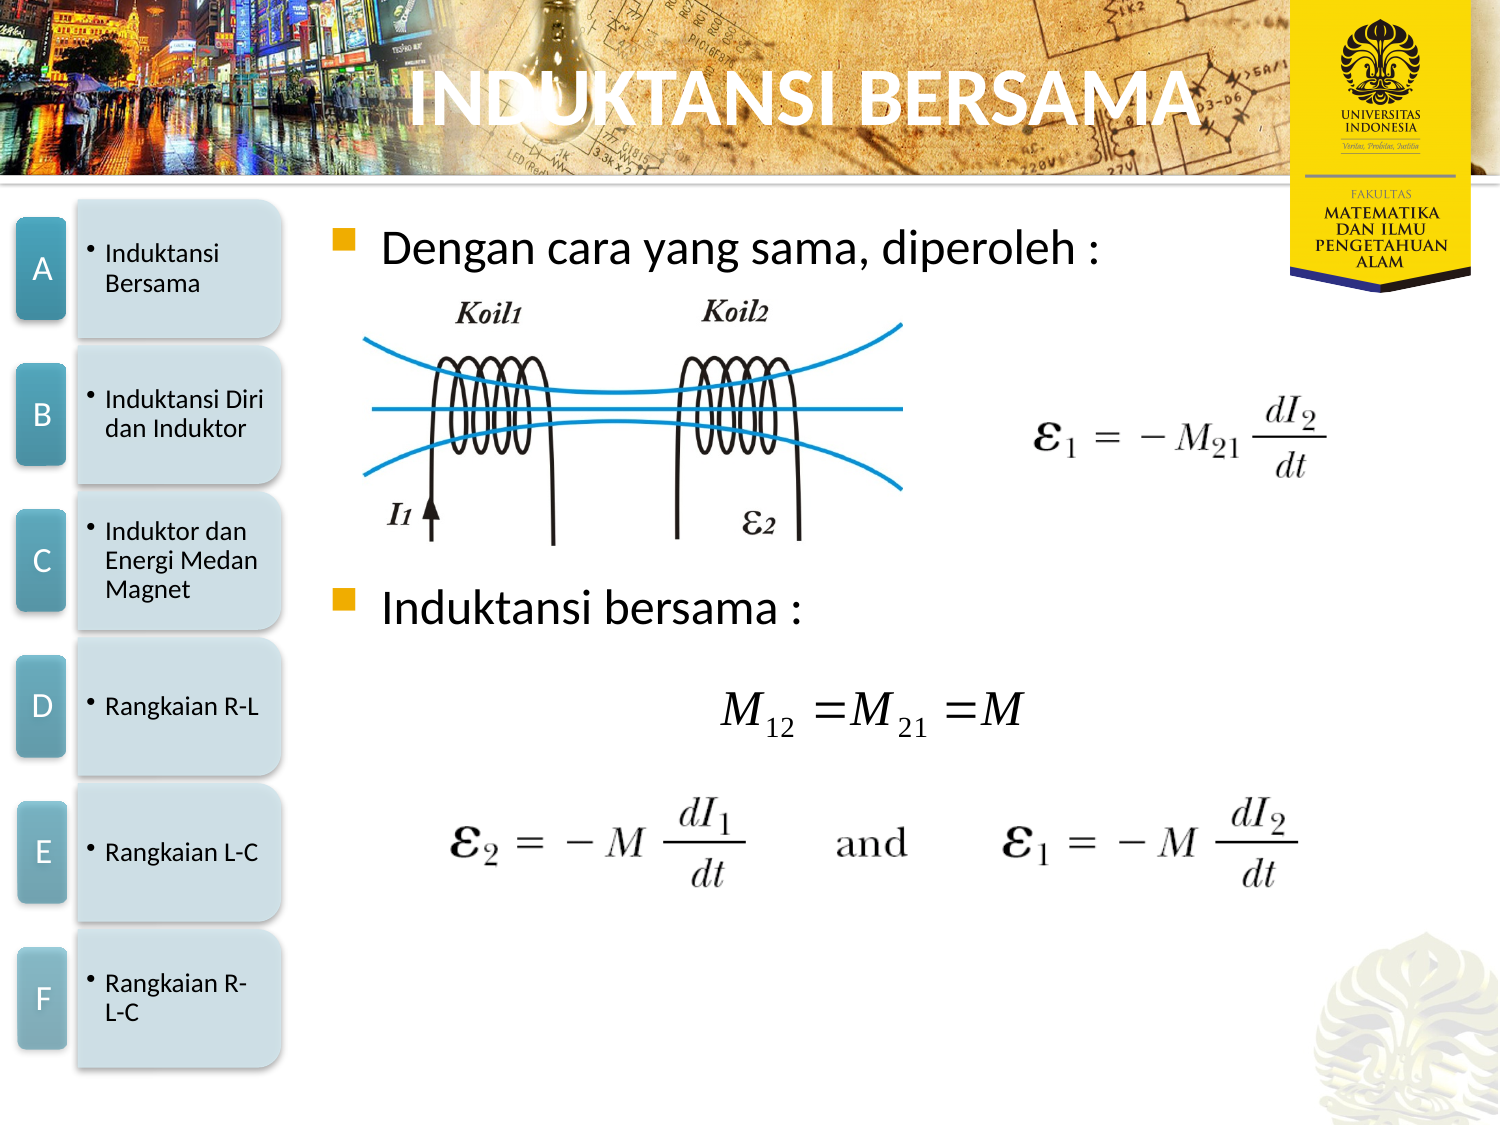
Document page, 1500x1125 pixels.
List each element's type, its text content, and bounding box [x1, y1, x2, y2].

picture [0, 0, 1500, 293]
title INDUKTANSI BERSAMA [220, 23, 1281, 161]
picture [437, 774, 1313, 907]
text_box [0, 199, 313, 1068]
picture [362, 299, 903, 547]
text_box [712, 674, 1041, 746]
picture [1259, 856, 1498, 1125]
picture [1025, 367, 1339, 510]
list Dengan cara yang sama, diperoleh : Induktansi bersama : [314, 200, 1463, 1050]
